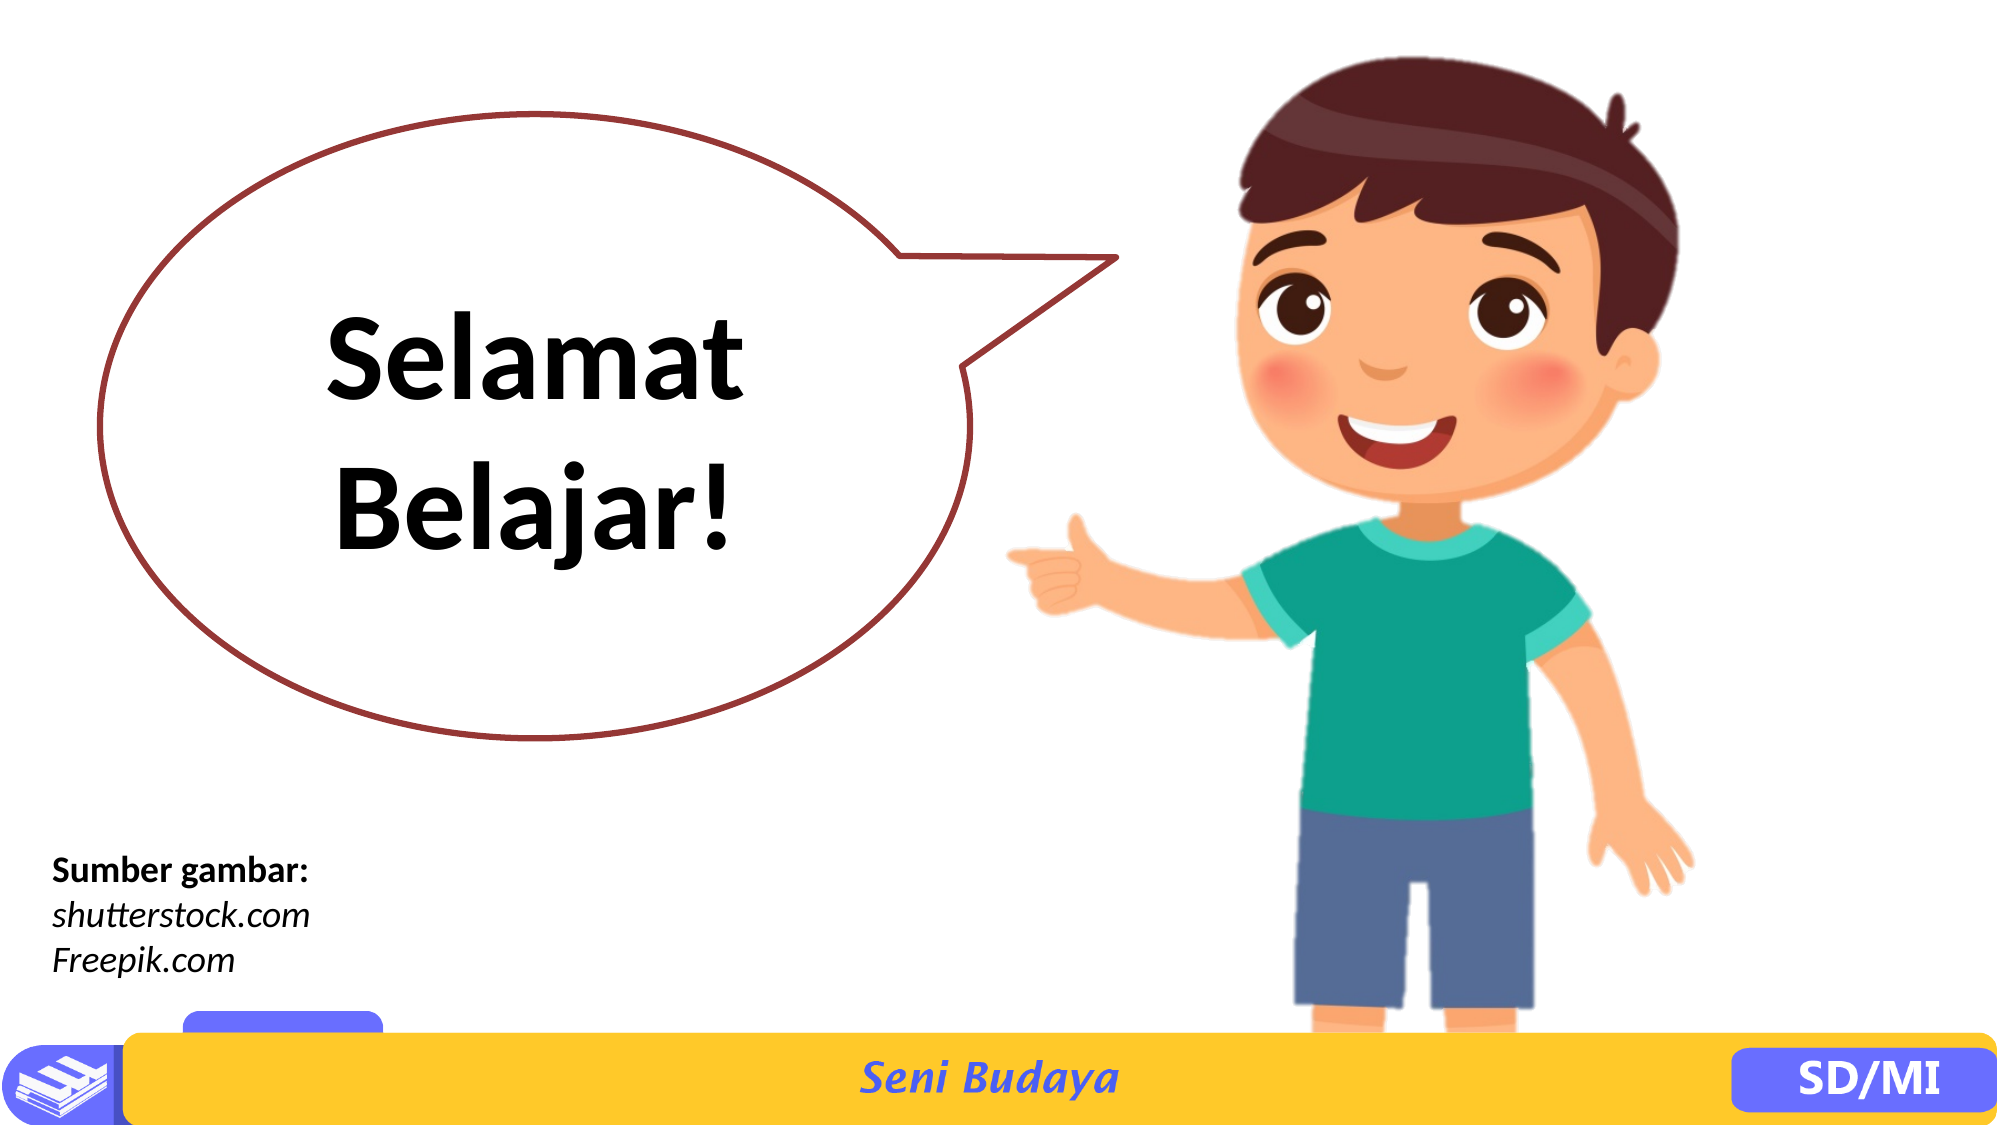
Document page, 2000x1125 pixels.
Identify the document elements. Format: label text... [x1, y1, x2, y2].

text_box [155, 582, 915, 741]
text_box Selamat Belajar! [145, 267, 926, 582]
picture [1, 24, 1997, 1125]
text_box [158, 111, 966, 567]
text_box Sumber gambar: shutterstock.com Freepik.com [37, 837, 614, 988]
text_box [97, 284, 145, 569]
